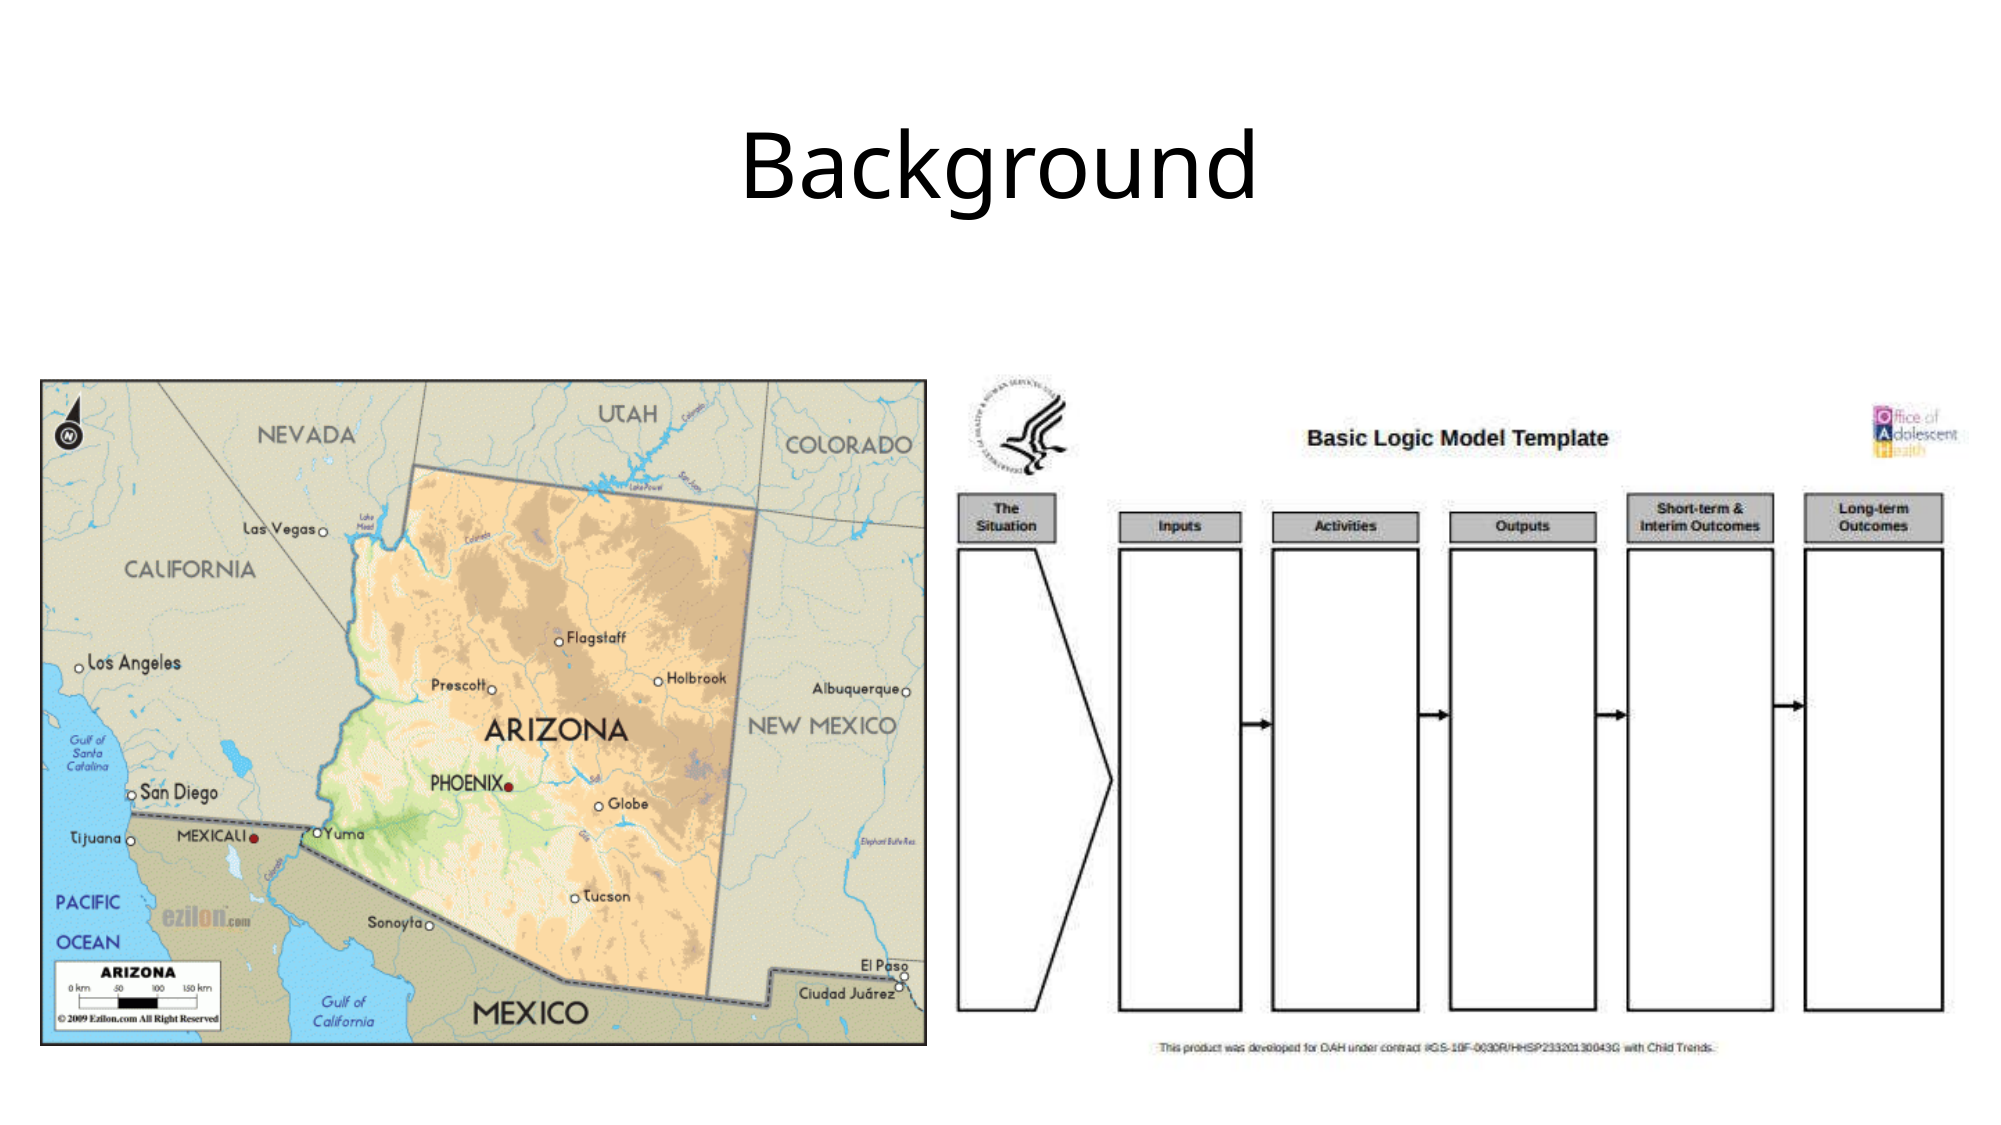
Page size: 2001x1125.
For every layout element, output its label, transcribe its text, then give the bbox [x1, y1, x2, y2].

title Background [137, 59, 1863, 278]
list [927, 347, 1969, 1125]
picture [40, 379, 928, 1047]
